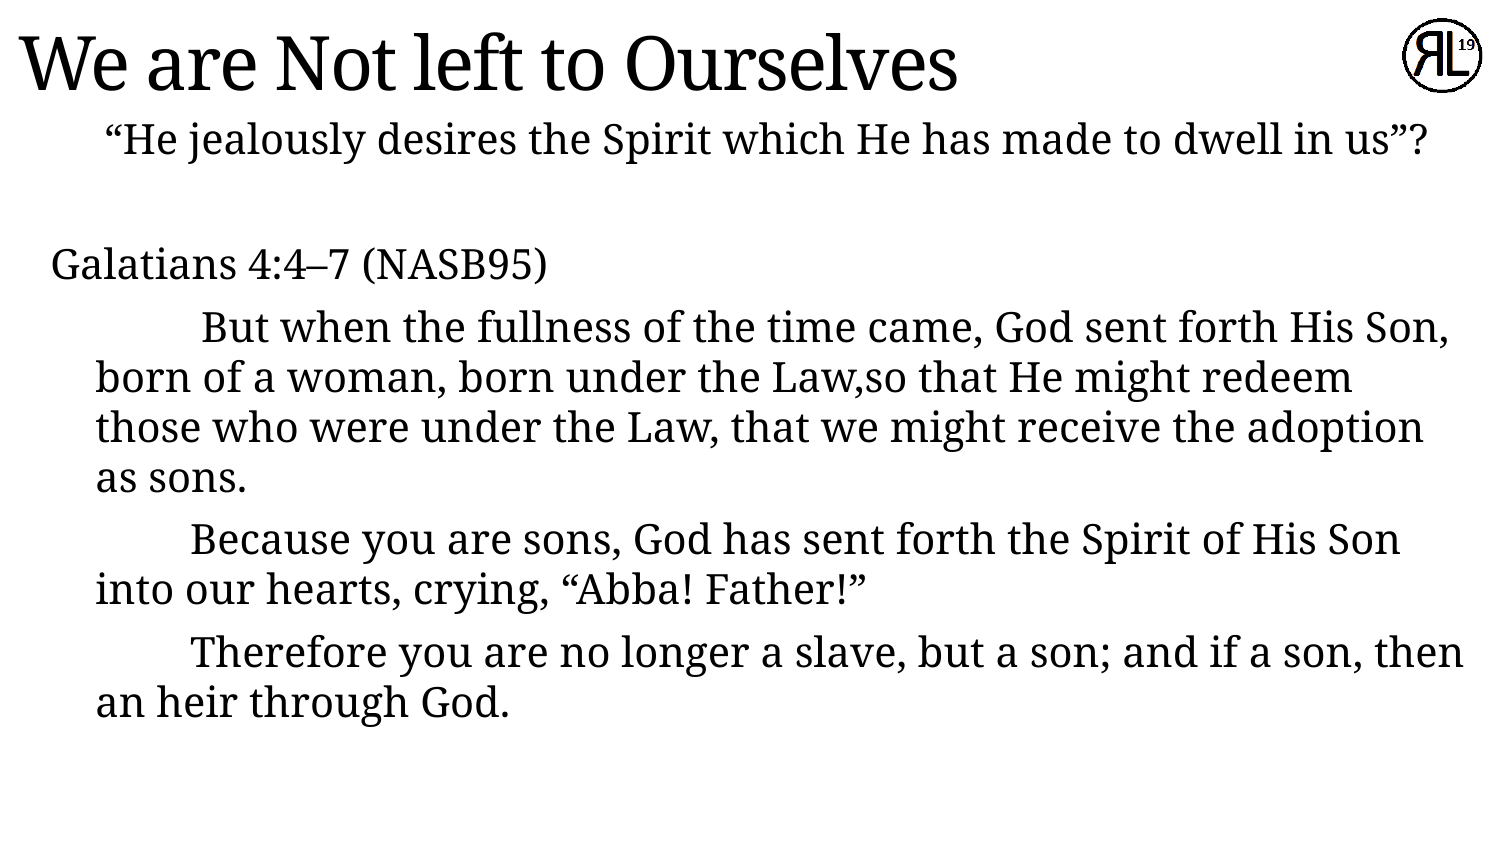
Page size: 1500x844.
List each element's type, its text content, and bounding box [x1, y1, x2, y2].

title We are Not left to Ourselves [3, 1, 1364, 113]
list “He jealously desires the Spirit which He has made to dwell in us”? Galatians 4:4–7 (NASB95) But when the fullness of the time came, God sent forth His Son, born of a woman, born under the Law,so that He might redeem those who were under the Law, that we might receive the adoption as sons. Because you are sons, God has sent forth the Spirit of His Son into our hearts, crying, “Abba! Father!” Therefore you are no longer a slave, but a son; and if a son, then an heir through God. [35, 105, 1485, 803]
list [1374, 3, 1500, 104]
